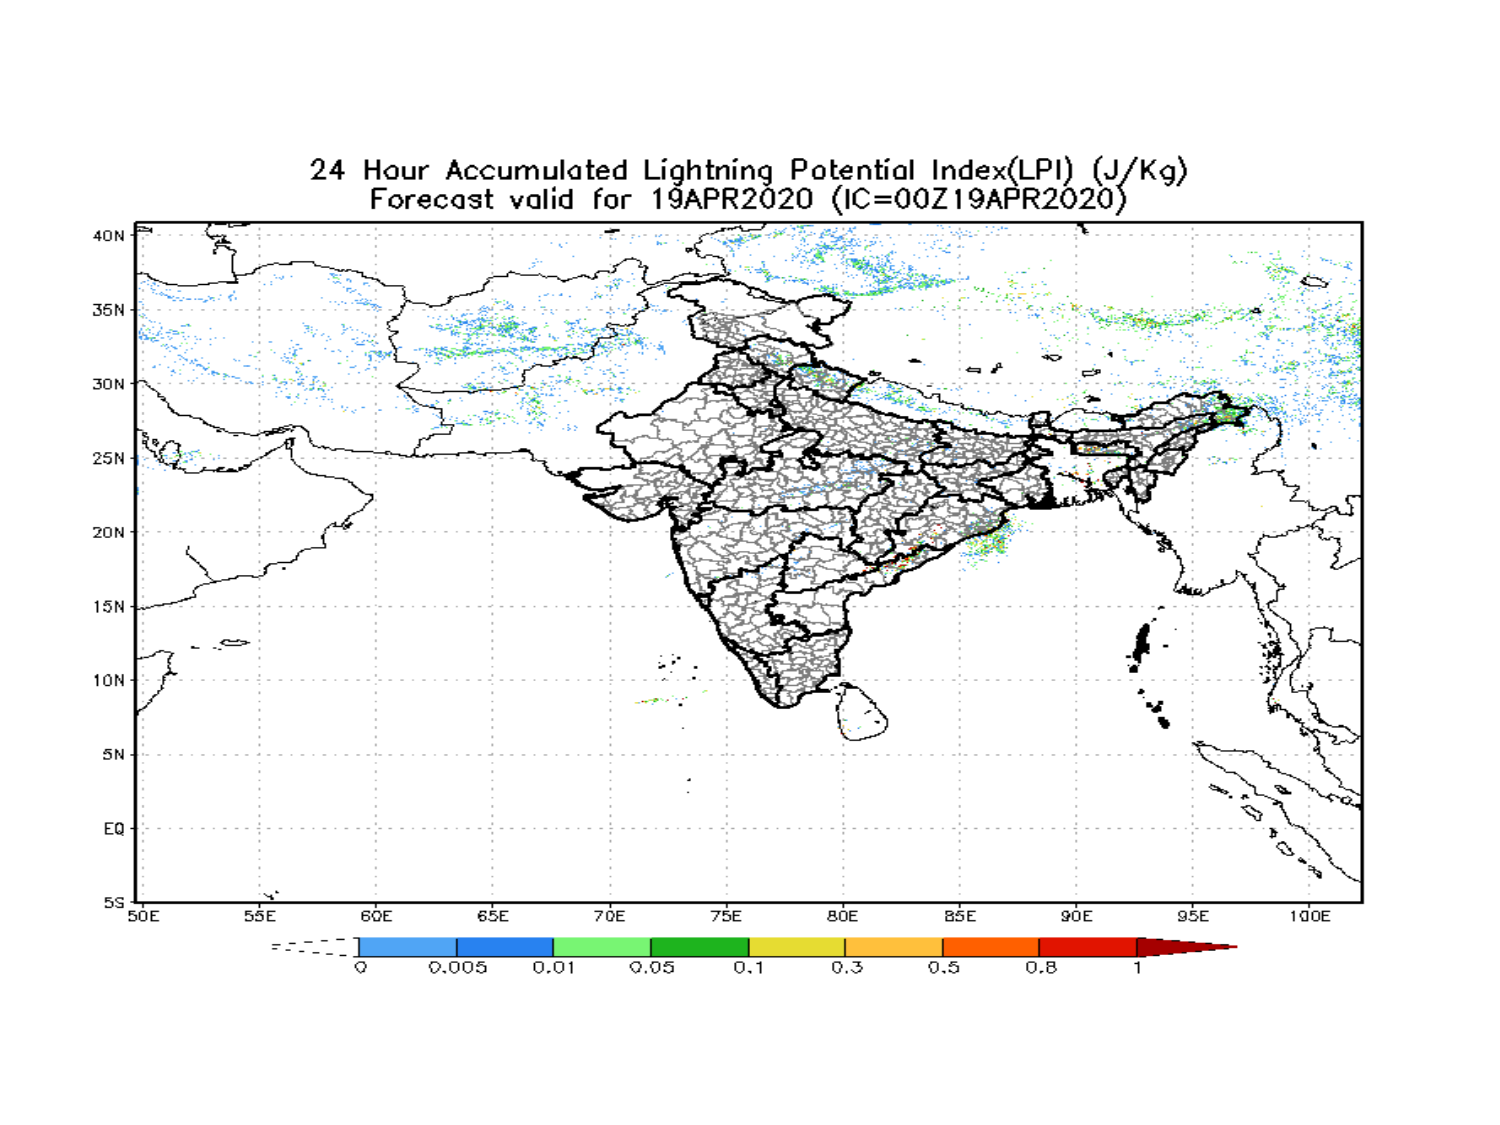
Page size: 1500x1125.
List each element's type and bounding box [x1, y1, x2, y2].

picture [74, 149, 1426, 976]
